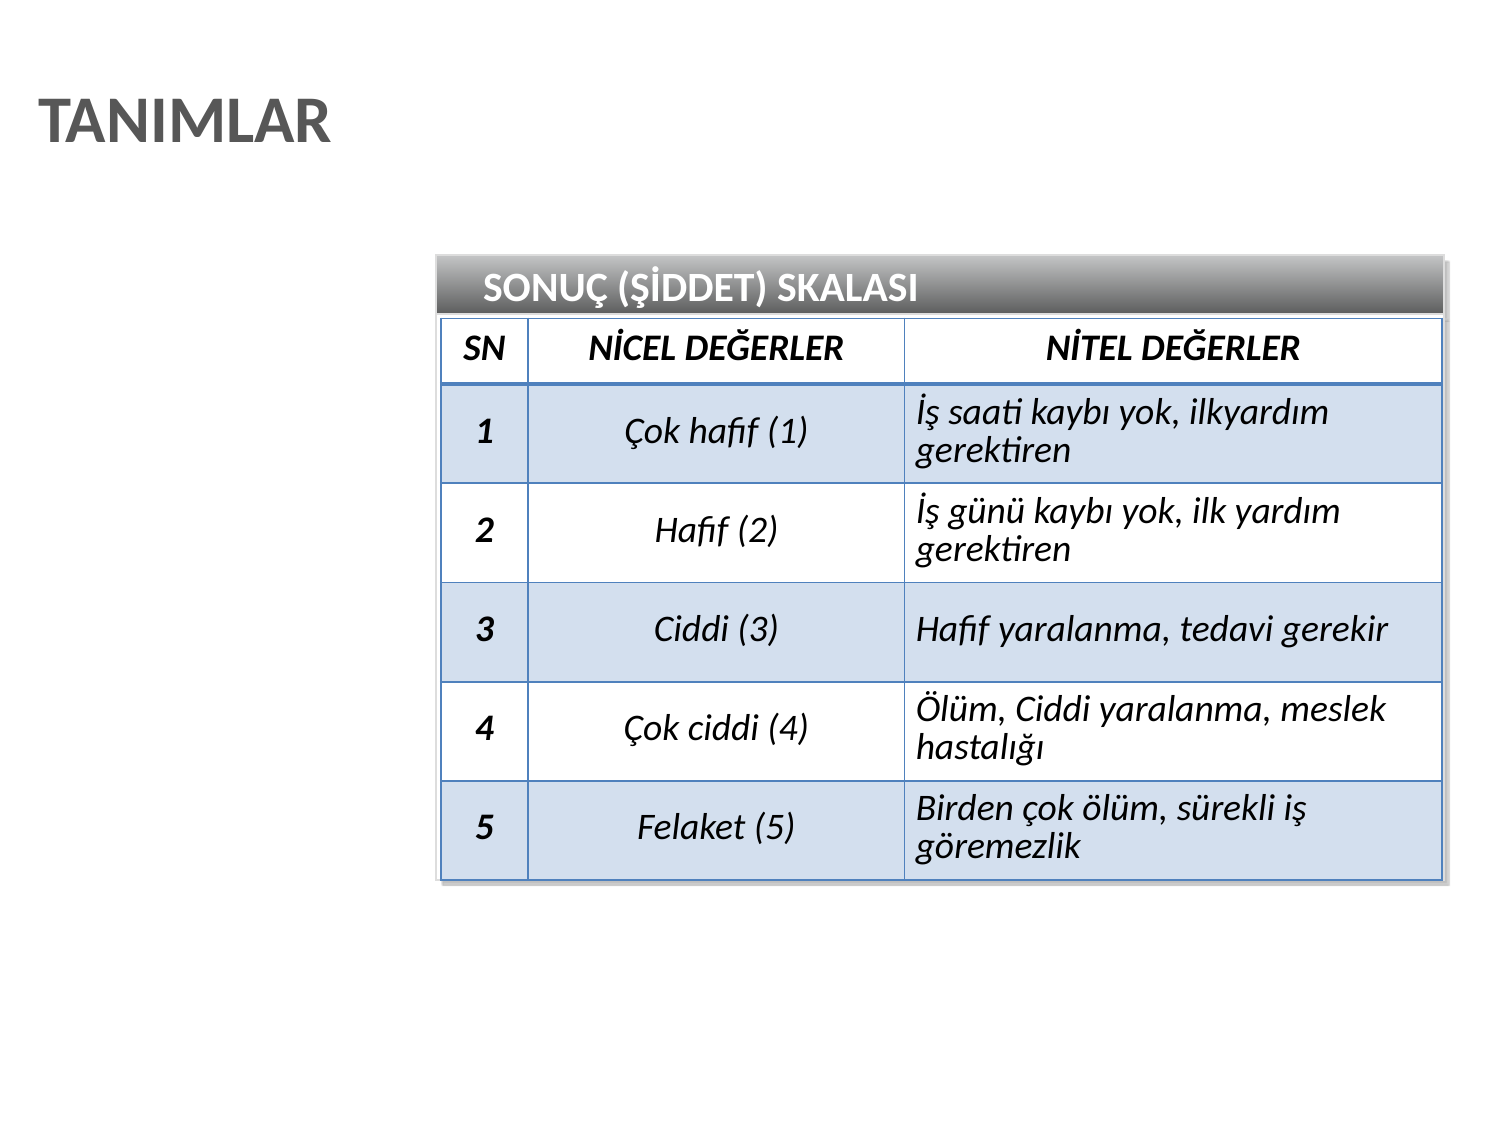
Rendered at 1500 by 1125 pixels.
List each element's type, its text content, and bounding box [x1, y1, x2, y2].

table_cell Çok ciddi (4) [529, 683, 904, 780]
table_cell 3 [442, 583, 527, 681]
table_cell Hafif (2) [529, 484, 904, 582]
text_box [435, 314, 1444, 881]
table_cell 1 [442, 386, 527, 482]
table_cell İş günü kaybı yok, ilk yardım gerektiren [905, 484, 1441, 582]
table_cell Hafif yaralanma, tedavi gerekir [905, 583, 1441, 681]
table_cell 4 [442, 683, 527, 780]
table_cell İş saati kaybı yok, ilkyardım gerektiren [905, 386, 1441, 482]
table_cell Birden çok ölüm, sürekli iş göremezlik [905, 782, 1441, 879]
table_cell 2 [442, 484, 527, 582]
table_cell Ciddi (3) [529, 583, 904, 681]
table_cell 5 [442, 782, 527, 879]
table_cell Felaket (5) [529, 782, 904, 879]
table_cell Ölüm, Ciddi yaralanma, meslek hastalığı [905, 683, 1441, 780]
text_box SONUÇ (ŞİDDET) SKALASI [435, 255, 1444, 314]
text_box TANIMLAR [38, 67, 1485, 174]
table_header NİCEL DEĞERLER [529, 319, 904, 382]
table_header NİTEL DEĞERLER [905, 319, 1441, 382]
table_header SN [442, 319, 527, 382]
table_cell Çok hafif (1) [529, 386, 904, 482]
